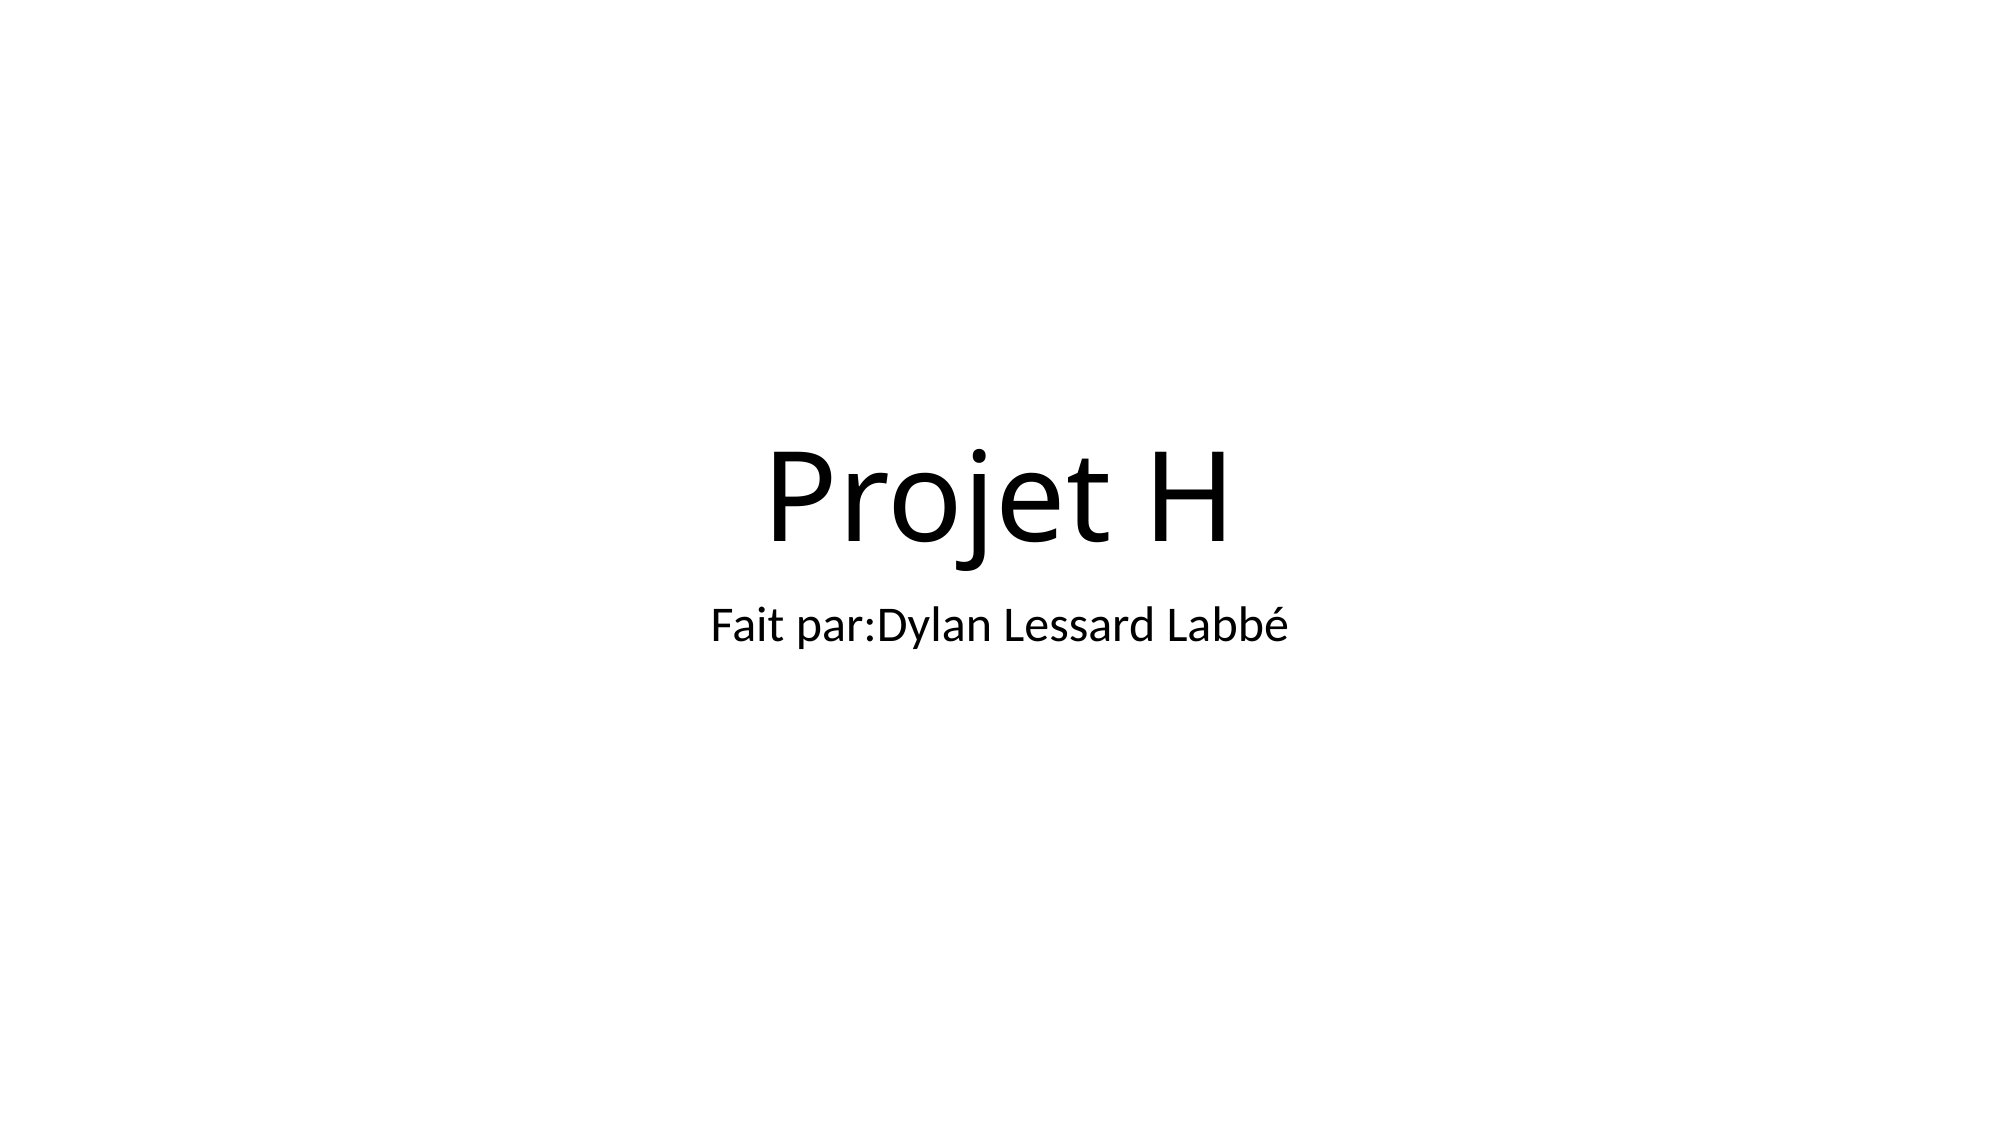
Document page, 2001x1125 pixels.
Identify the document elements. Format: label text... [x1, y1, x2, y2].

subtitle Fait par:Dylan Lessard Labbé [249, 590, 1750, 863]
title Projet H [249, 184, 1750, 576]
